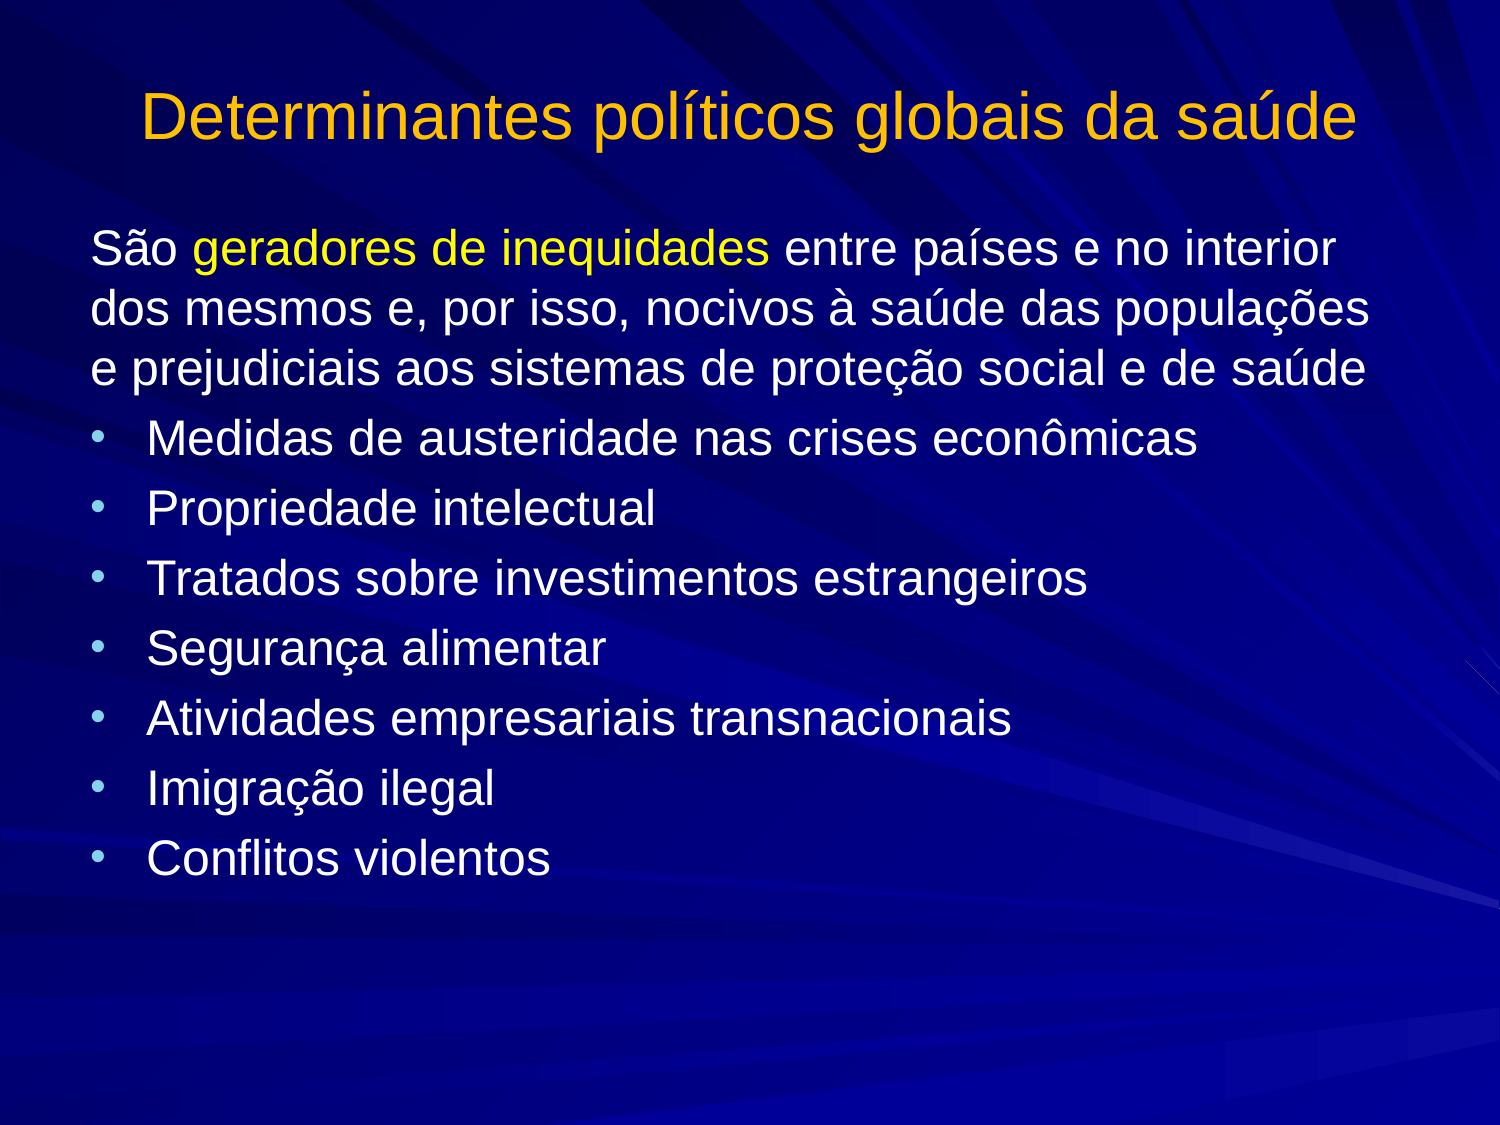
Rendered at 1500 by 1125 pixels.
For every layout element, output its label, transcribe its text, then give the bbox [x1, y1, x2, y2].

list São geradores de inequidades entre países e no interior dos mesmos e, por isso, nocivos à saúde das populações e prejudiciais aos sistemas de proteção social e de saúde Medidas de austeridade nas crises econômicas Propriedade intelectual Tratados sobre investimentos estrangeiros Segurança alimentar Atividades empresariais transnacionais Imigração ilegal Conflitos violentos [75, 208, 1425, 952]
title Determinantes políticos globais da saúde [75, 19, 1425, 207]
